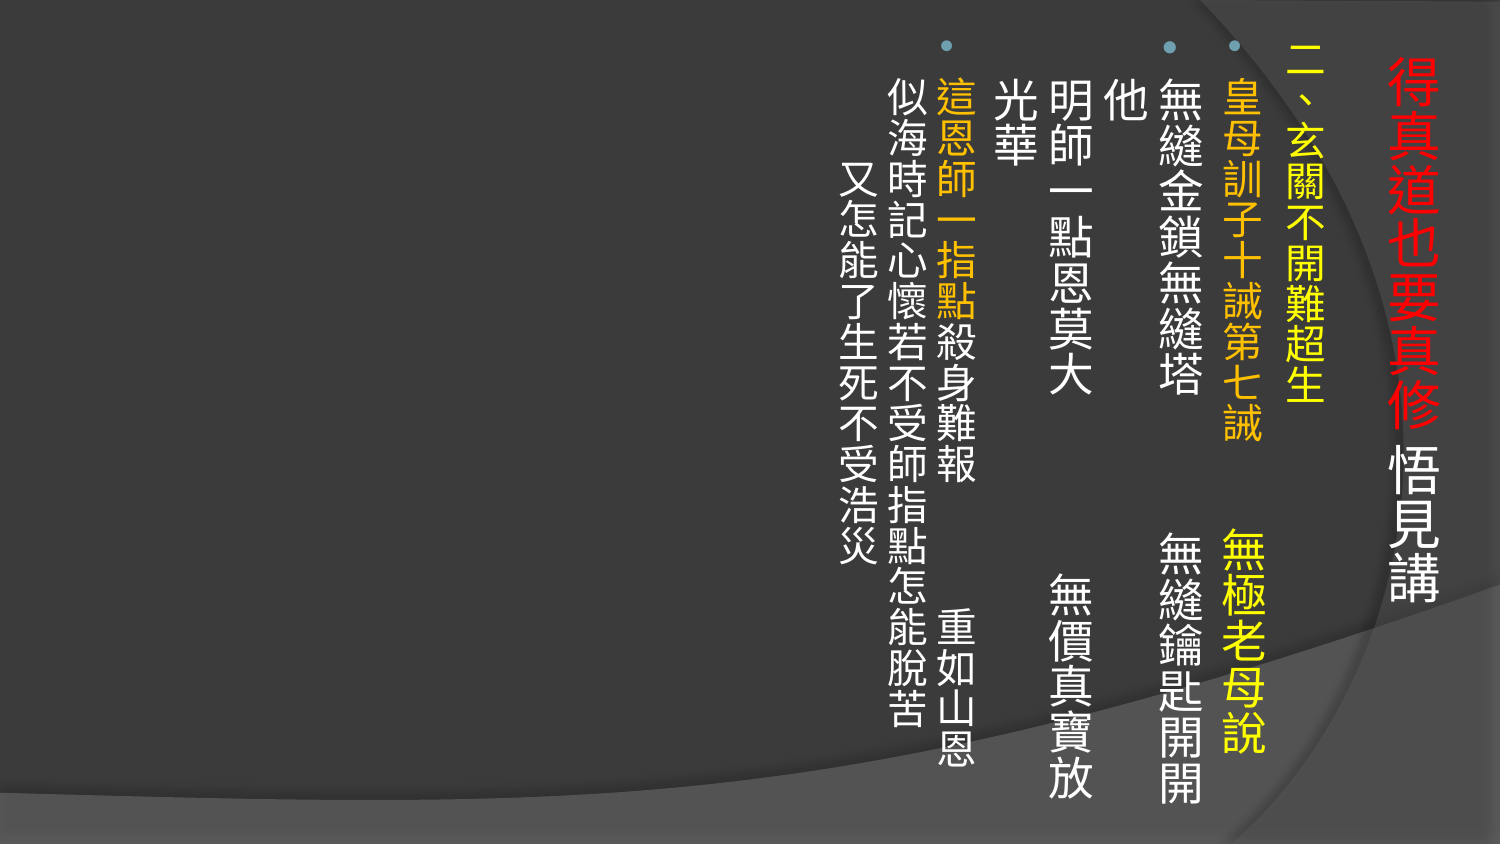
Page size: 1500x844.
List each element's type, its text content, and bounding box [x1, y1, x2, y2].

title 得真道也要真修 悟見講 [1353, 43, 1473, 812]
list 二、玄關不開難超生 皇母訓子十誡第七誡 無極老母說 無縫金鎖無縫塔 無縫鑰匙開開他 明師一點恩莫大 無價真寶放光華 這恩師一指點殺身難報 重如山恩似海時記心懷若不受師指點怎能脫苦 又怎能了生死不受浩災 [29, 20, 1353, 824]
